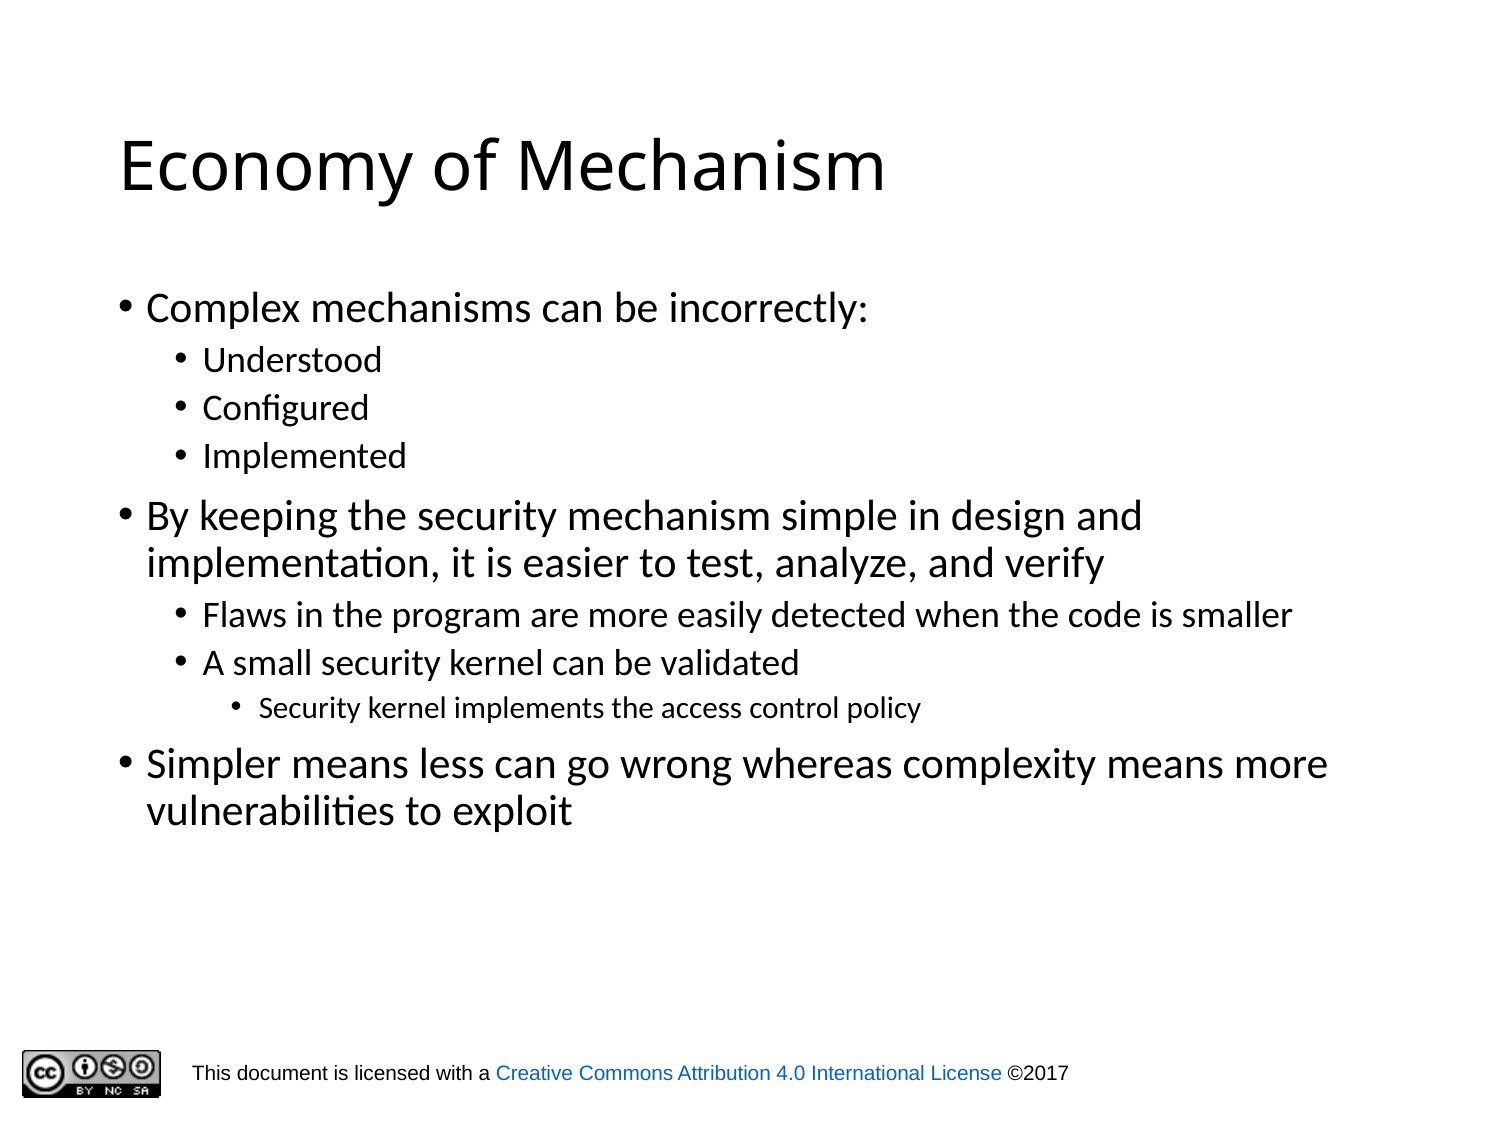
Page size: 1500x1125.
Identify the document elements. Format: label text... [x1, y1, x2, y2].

picture [22, 1050, 161, 1098]
list Complex mechanisms can be incorrectly: Understood Configured Implemented By keeping the security mechanism simple in design and implementation, it is easier to test, analyze, and verify Flaws in the program are more easily detected when the code is smaller A small security kernel can be validated Security kernel implements the access control policy Simpler means less can go wrong whereas complexity means more vulnerabilities to exploit [103, 277, 1397, 1014]
title Economy of Mechanism [103, 59, 1397, 277]
